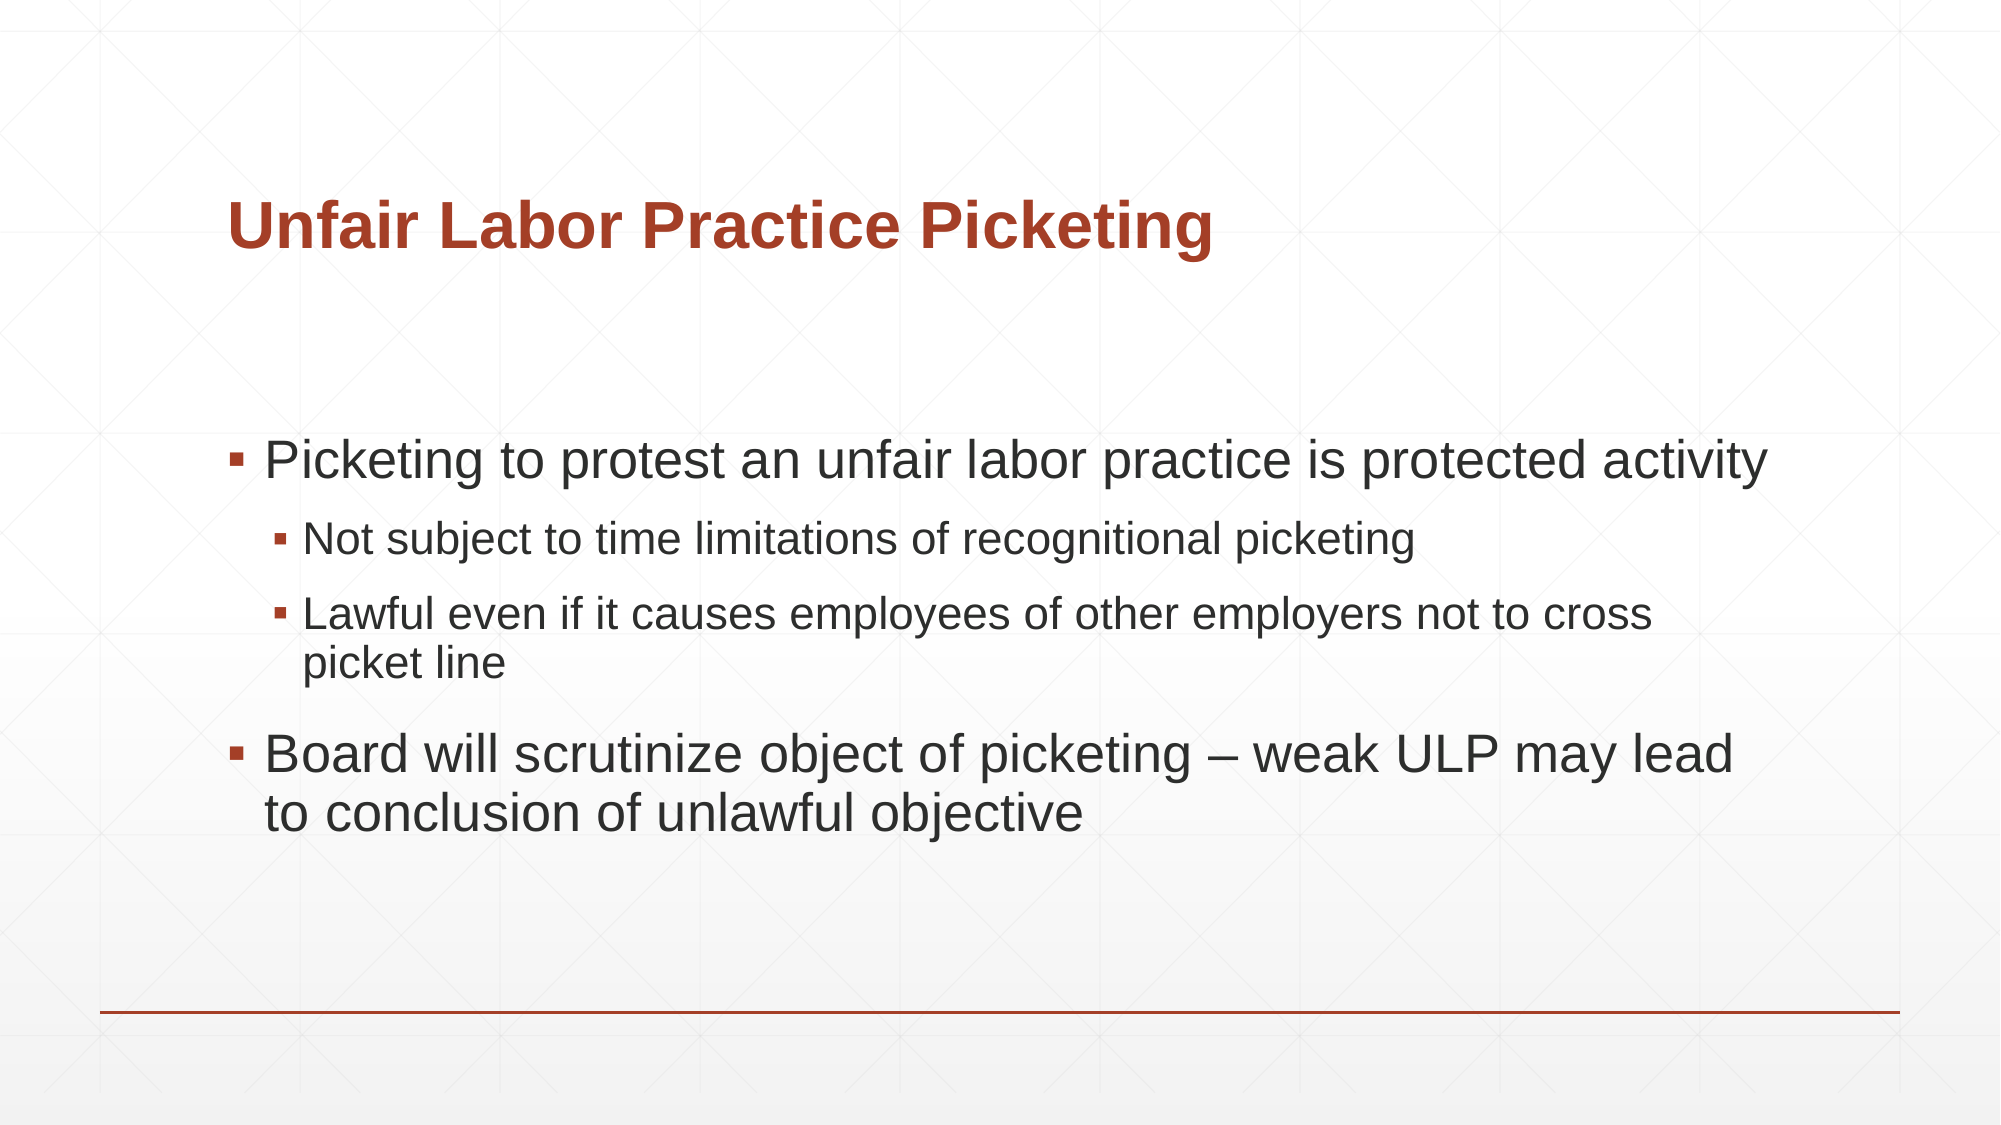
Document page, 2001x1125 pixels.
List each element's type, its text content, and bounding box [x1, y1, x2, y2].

list Picketing to protest an unfair labor practice is protected activity Not subject to time limitations of recognitional picketing Lawful even if it causes employees of other employers not to cross picket line Board will scrutinize object of picketing – weak ULP may lead to conclusion of unlawful objective [212, 324, 1788, 950]
title Unfair Labor Practice Picketing [212, 82, 1788, 271]
